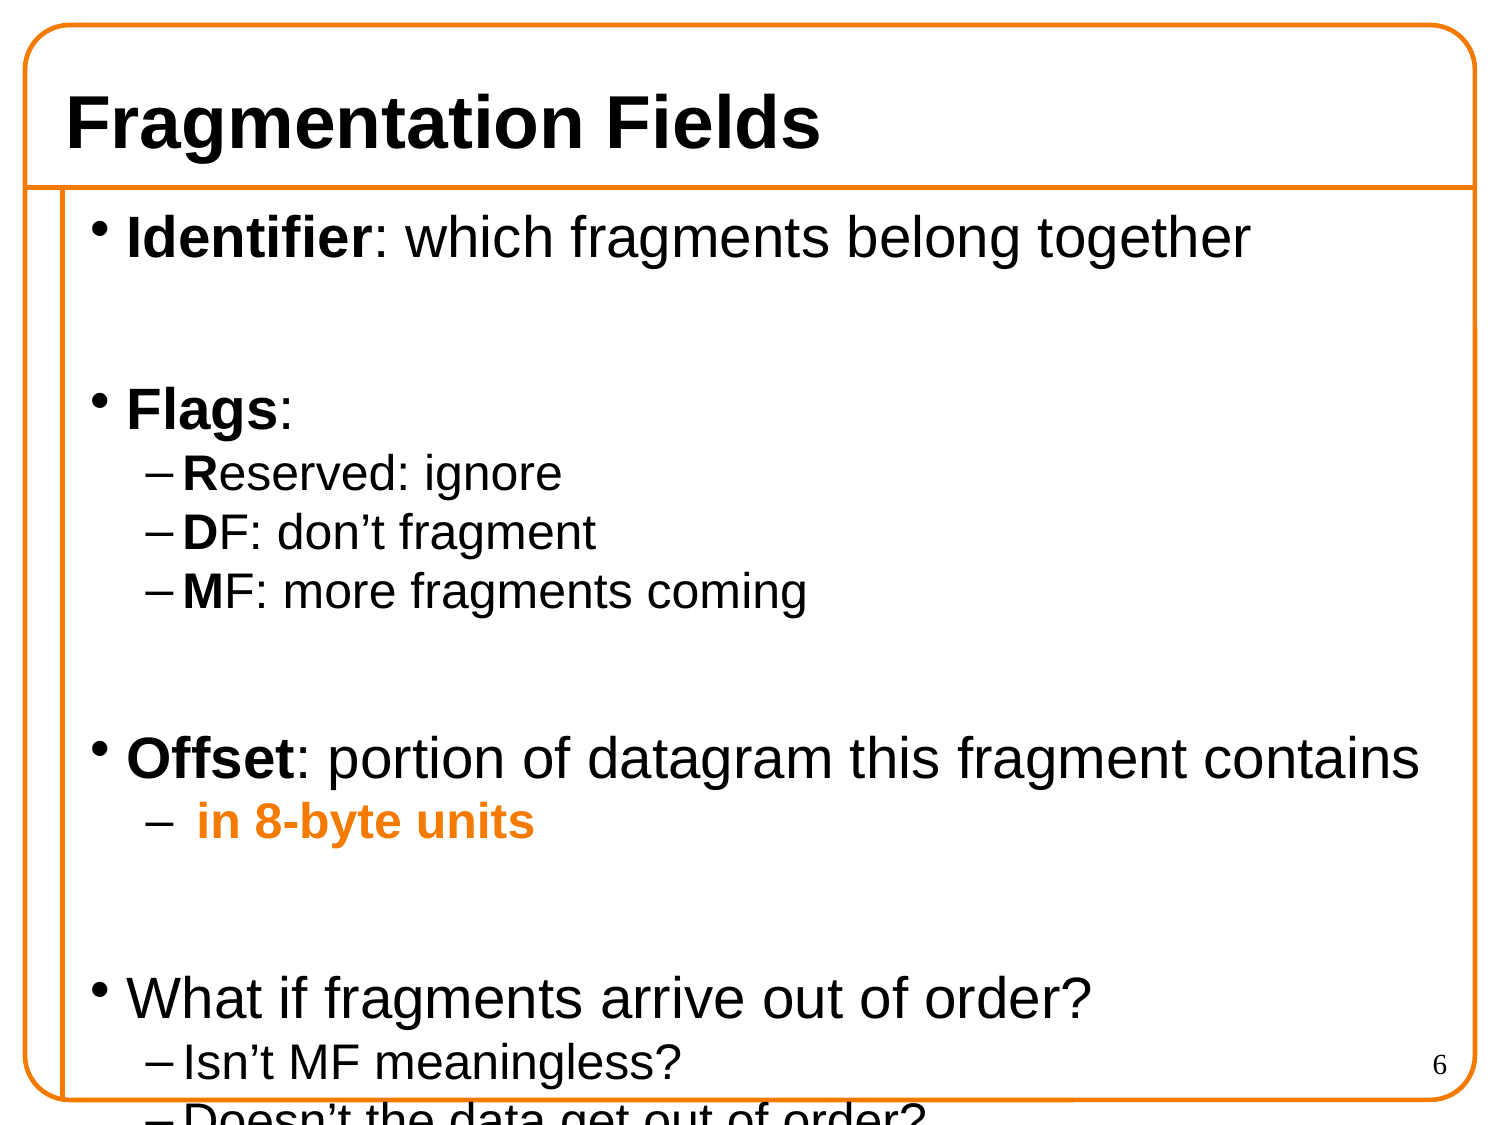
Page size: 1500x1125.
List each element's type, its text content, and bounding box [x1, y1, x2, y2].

title Fragmentation Fields [50, 62, 1475, 175]
list Identifier: which fragments belong together Flags: Reserved: ignore DF: don’t fragment MF: more fragments coming Offset: portion of datagram this fragment contains in 8-byte units What if fragments arrive out of order? Isn’t MF meaningless? Doesn’t the data get out of order? [75, 200, 1463, 1100]
